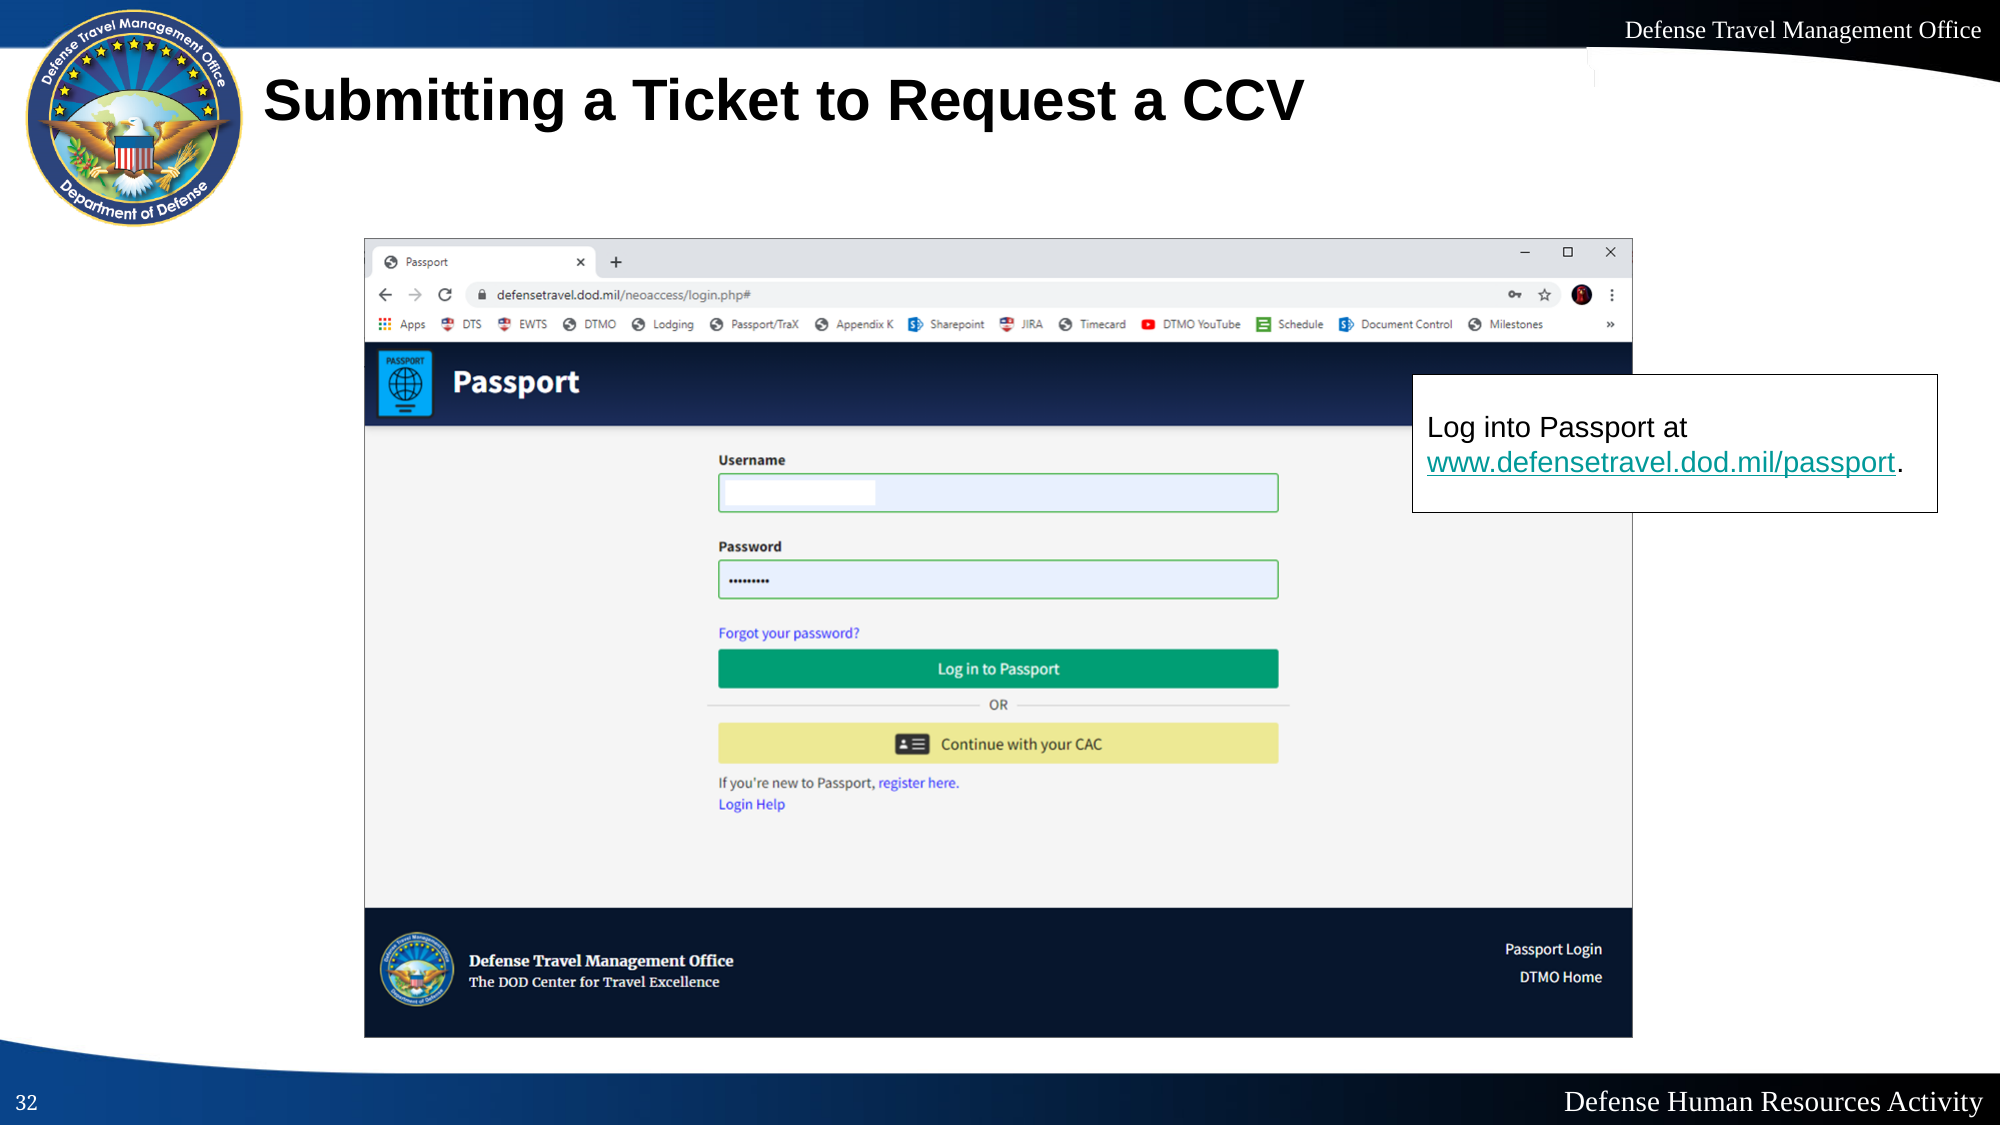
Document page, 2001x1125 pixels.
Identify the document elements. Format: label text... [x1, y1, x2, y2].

text_box Log into Passport at www.defensetravel.dod.mil/passport. [1638, 374, 1938, 513]
title Submitting a Ticket to Request a CCV [248, 54, 1976, 226]
picture [0, 1037, 2000, 1125]
picture [0, 0, 2000, 230]
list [364, 238, 1633, 1039]
slide_number 32 [0, 1080, 63, 1125]
